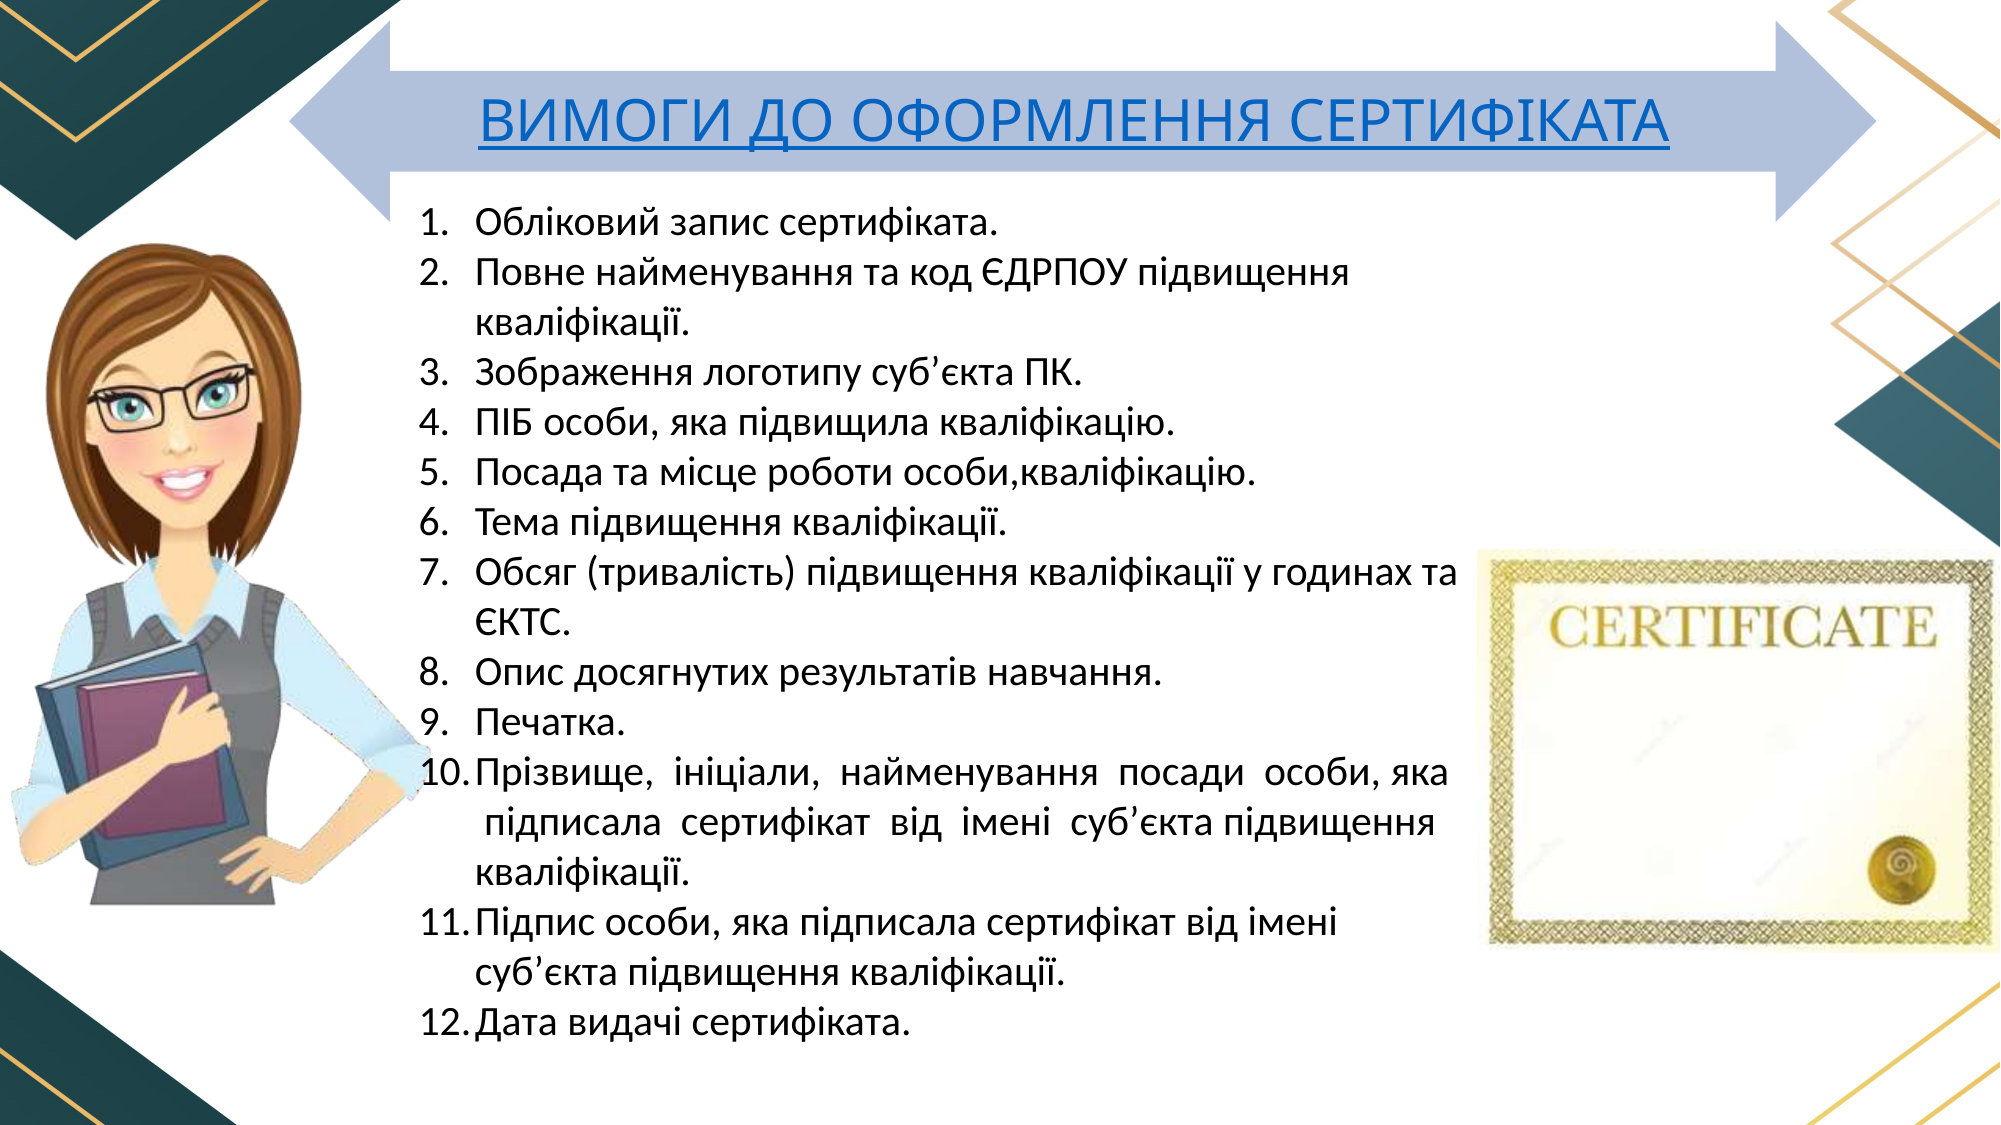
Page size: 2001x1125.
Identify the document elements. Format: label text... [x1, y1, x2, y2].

text_box [1757, 20, 1877, 222]
title ВИМОГИ ДО ОФОРМЛЕННЯ СЕРТИФІКАТА [476, 26, 1757, 217]
text_box Обліковий запис сертифіката. Повне найменування та код ЄДРПОУ підвищення кваліфікації. Зображення логотипу суб’єкта ПК. ПІБ особи, яка підвищила кваліфікацію. Посада та місце роботи особи,кваліфікацію. Тема підвищення кваліфікації. Обсяг (тривалість) підвищення кваліфікації у годинах та ЄКТС. Опис досягнутих результатів навчання. Печатка. Прізвище, ініціали, найменування посади особи, яка підписала сертифікат від імені суб’єкта підвищення кваліфікації. Підпис особи, яка підписала сертифікат від імені суб’єкта підвищення кваліфікації. Дата видачі сертифіката. [403, 186, 1477, 1052]
picture [0, 0, 2000, 1125]
text_box [289, 20, 476, 222]
